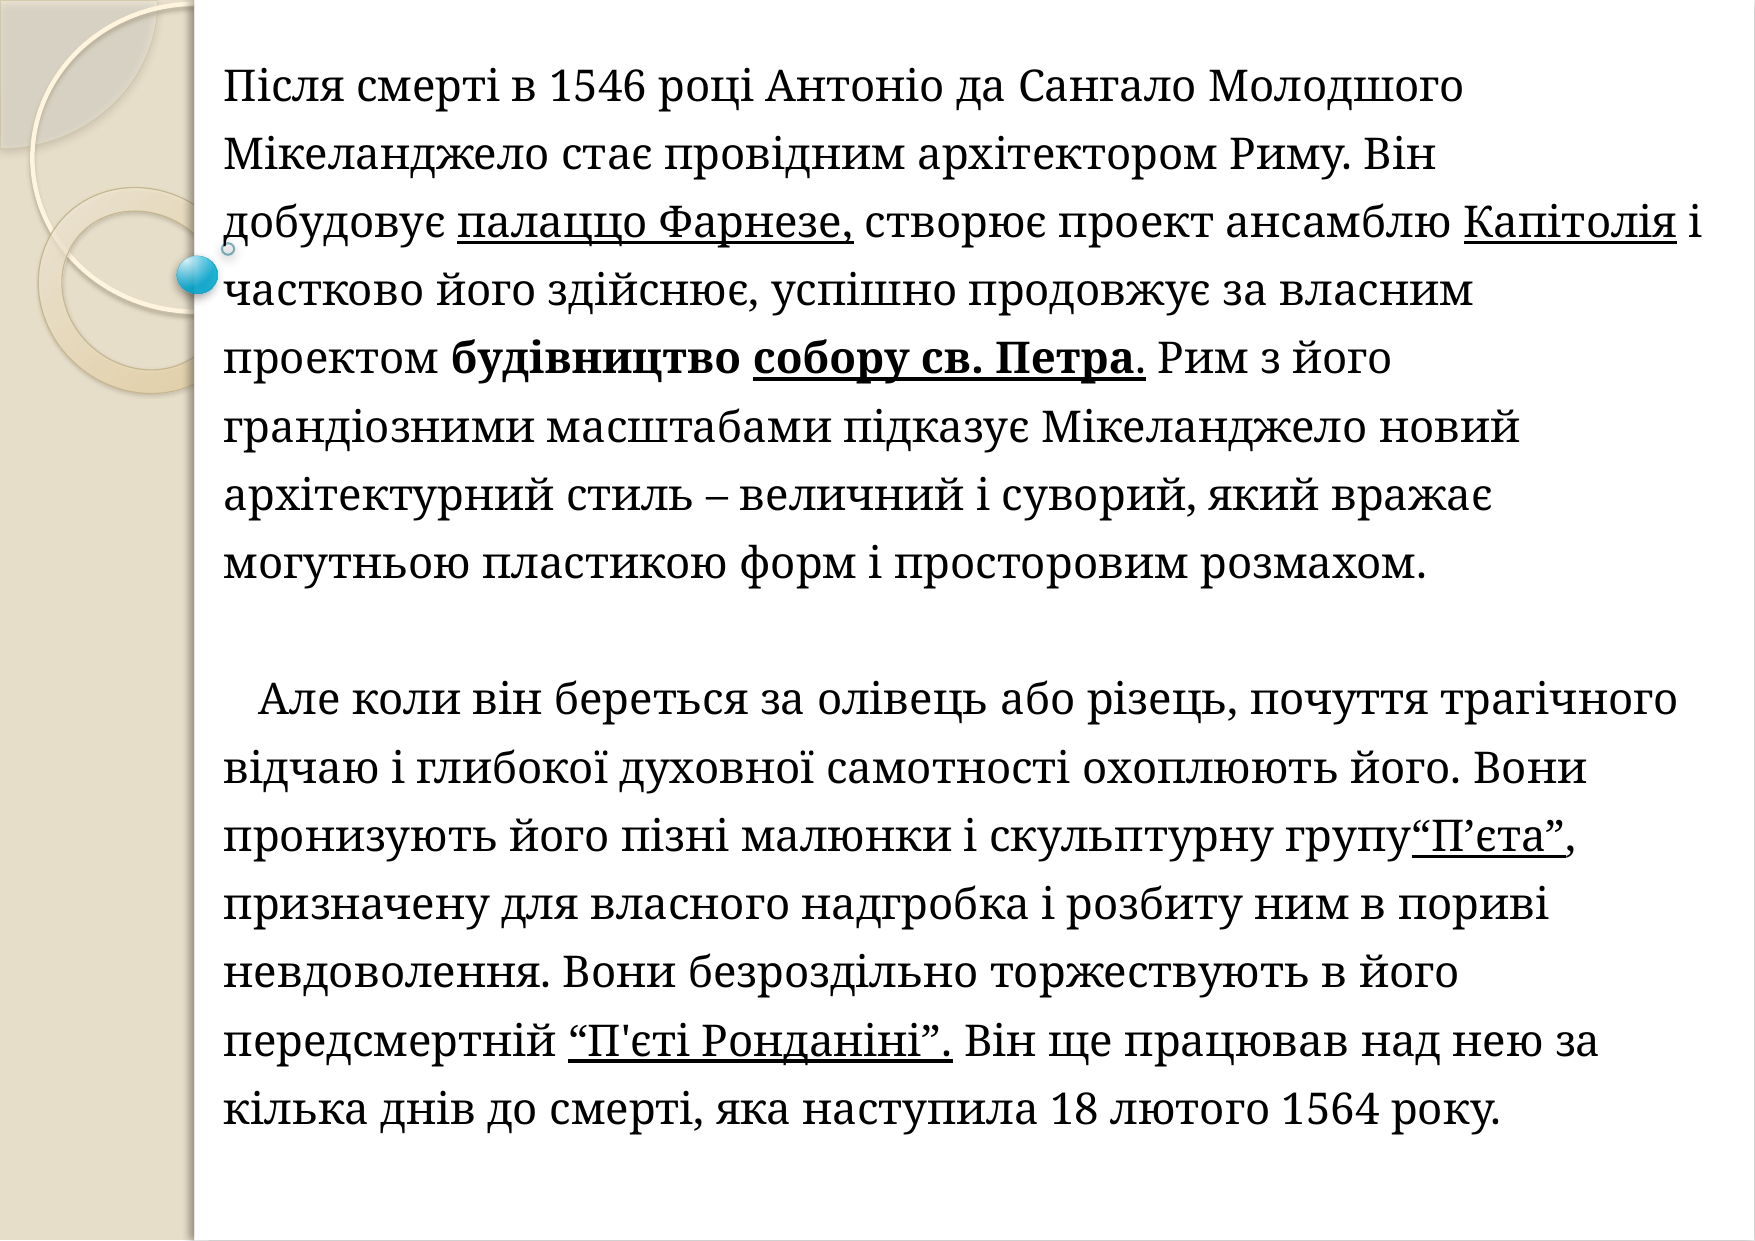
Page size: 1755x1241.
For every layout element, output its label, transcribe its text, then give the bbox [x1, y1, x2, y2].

text_box Після смерті в 1546 році Антоніо да Сангало Молодшого Мікеланджело стає провідним архітектором Риму. Він добудовує палаццо Фарнезе, створює проект ансамблю Капітолія і частково його здійснює, успішно продовжує за власним проектом будівництво собору св. Петра. Рим з його грандіозними масштабами підказує Мікеланджело новий архітектурний стиль – величний і суворий, який вражає могутньою пластикою форм і просторовим розмахом. Але коли він береться за олівець або різець, почуття трагічного відчаю і глибокої духовної самотності охоплюють його. Вони пронизують його пізні малюнки і скульптурну групу“П’єта”, призначену для власного надгробка і розбиту ним в пориві невдоволення. Вони безроздільно торжествують в його передсмертній “П'єті Ронданіні”. Він ще працював над нею за кілька днів до смерті, яка наступила 18 лютого 1564 року. [209, 34, 1721, 1141]
